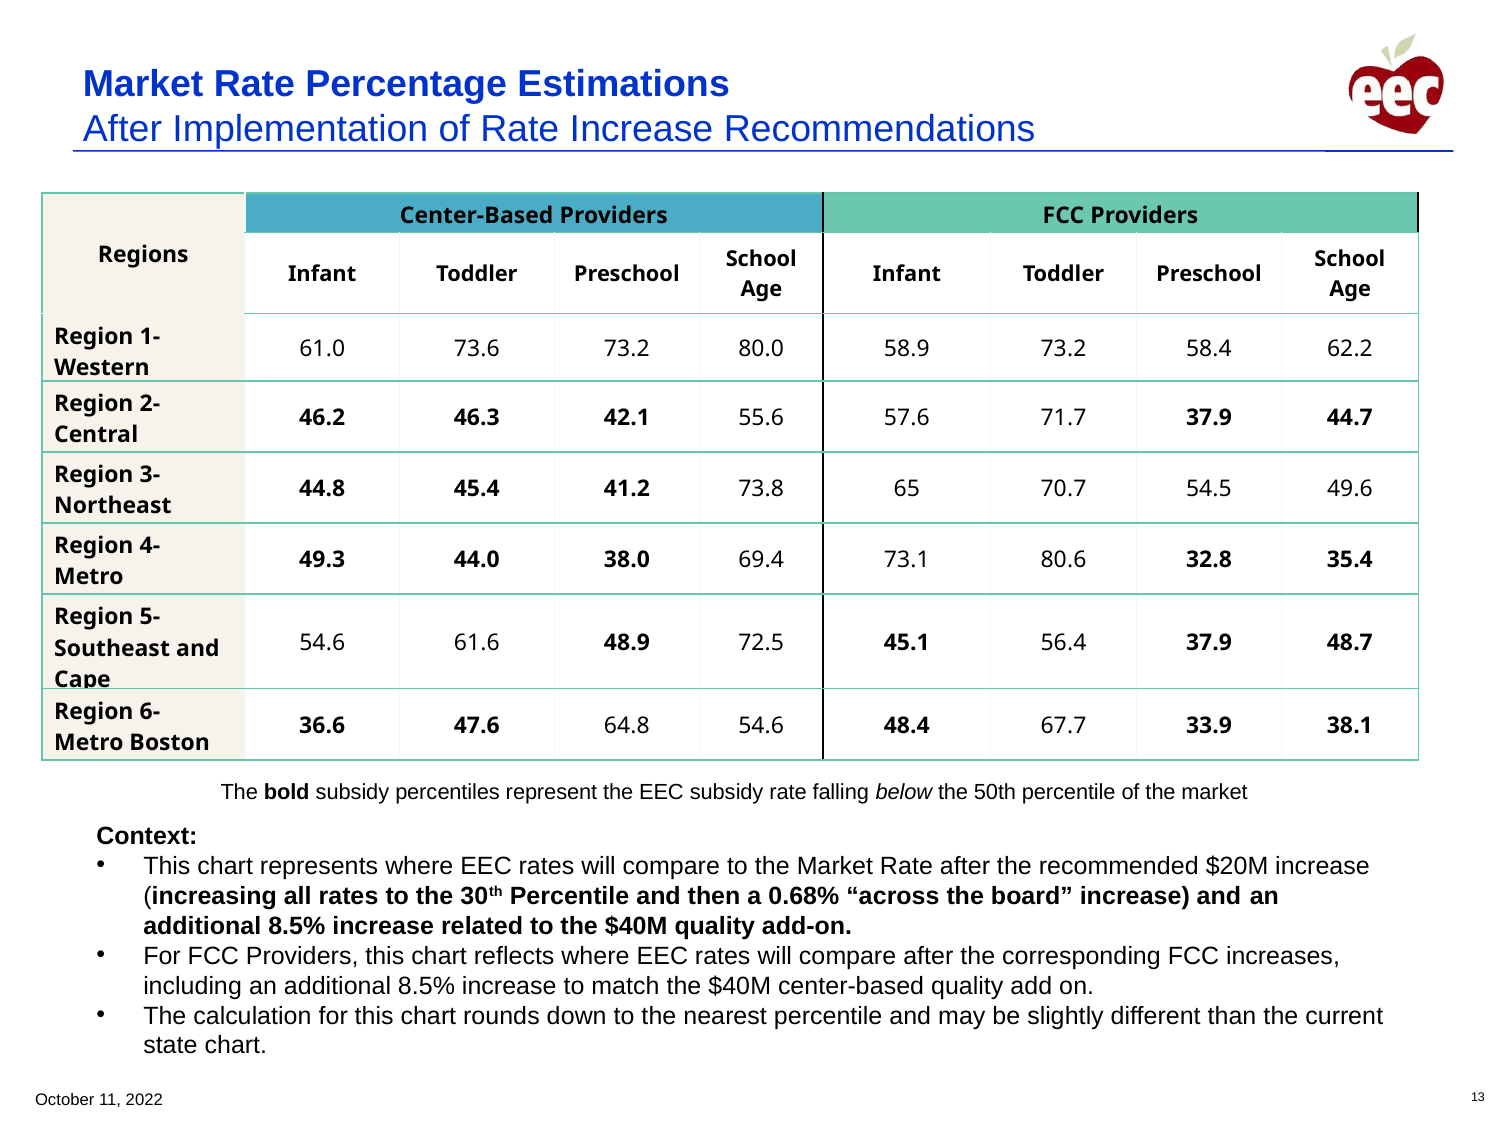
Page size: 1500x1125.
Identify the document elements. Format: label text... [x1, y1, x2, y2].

table_cell Region 6- Metro Boston​ [43, 689, 244, 759]
table_cell Region 3- Northeast​ [43, 453, 244, 522]
table_cell 73.8 [700, 453, 822, 522]
table_cell 32.8 [1137, 524, 1281, 593]
table_cell School Age​ [1282, 233, 1418, 313]
table_cell 55.6 [700, 382, 822, 451]
table_cell 58.9 [824, 314, 990, 380]
table_cell 73.1 [824, 524, 990, 593]
table_cell School Age​ [700, 233, 822, 313]
table_cell 80.6 [991, 524, 1136, 593]
table_cell 41.2 [555, 453, 699, 522]
table_cell 56.4 [991, 595, 1136, 688]
table_cell 49.6 [1282, 453, 1418, 522]
slide_number 13 [1182, 1081, 1500, 1125]
table_cell 44.8 [246, 453, 399, 522]
table_cell 45.4 [400, 453, 554, 522]
table_cell 62.2 [1282, 314, 1418, 380]
table_cell 61.0 [246, 314, 399, 380]
title Market Rate Percentage Estimations After Implementation of Rate Increase Recommendations [67, 24, 1337, 157]
table_cell Region 4- ​ Metro​ [43, 524, 244, 593]
table_cell 46.2 [246, 382, 399, 451]
table_cell 58.4 [1137, 314, 1281, 380]
table_cell 42.1 [555, 382, 699, 451]
table_cell 38.0 [555, 524, 699, 593]
table_header Center-Based Providers​ [246, 194, 822, 232]
table_cell 64.8 [555, 689, 699, 759]
table_cell 57.6 [824, 382, 990, 451]
table_cell Region 1- Western​ [43, 314, 244, 380]
table_cell 49.3 [246, 524, 399, 593]
table_cell 54.6 [246, 595, 399, 688]
text_box Context: This chart represents where EEC rates will compare to the Market Rate after the recommended $20M increase (increasing all rates to the 30th Percentile and then a 0.68% “across the board” increase) and an additional 8.5% increase related to the $40M quality add-on. For FCC Providers, this chart reflects where EEC rates will compare after the corresponding FCC increases, including an additional 8.5% increase to match the $40M center-based quality add on. The calculation for this chart rounds down to the nearest percentile and may be slightly different than the current state chart. [81, 811, 1419, 1067]
table_cell 48.9 [555, 595, 699, 688]
table_cell 73.2 [555, 314, 699, 380]
table_cell Infant​ [246, 233, 399, 313]
table_cell 70.7 [991, 453, 1136, 522]
table_cell 67.7 [991, 689, 1136, 759]
table_cell 36.6 [246, 689, 399, 759]
table_cell 80.0 [700, 314, 822, 380]
table_cell 71.7 [991, 382, 1136, 451]
table_cell 54.6 [700, 689, 822, 759]
table_cell 47.6 [400, 689, 554, 759]
table_cell 37.9 [1137, 595, 1281, 688]
text_box October 11, 2022 [0, 1081, 210, 1117]
table_header FCC Providers​ [824, 194, 1417, 232]
table_cell 33.9 [1137, 689, 1281, 759]
table_header Regions​ [43, 194, 244, 313]
table_cell 46.3 [400, 382, 554, 451]
table_cell Region 5- Southeast and Cape​ [43, 595, 244, 688]
table_cell 45.1 [824, 595, 990, 688]
table_cell Toddler​ [991, 233, 1136, 313]
table_cell 61.6 [400, 595, 554, 688]
table_cell 54.5 [1137, 453, 1281, 522]
picture [1342, 29, 1451, 138]
table_cell 35.4 [1282, 524, 1418, 593]
table_cell Preschool​ [1137, 233, 1281, 313]
table_cell Toddler​ [400, 233, 554, 313]
table_cell 69.4 [700, 524, 822, 593]
table_cell Infant​ [824, 233, 990, 313]
table_cell 44.0 [400, 524, 554, 593]
table_cell 72.5 [700, 595, 822, 688]
table_cell 65 [824, 453, 990, 522]
table_cell 38.1 [1282, 689, 1418, 759]
text_box The bold subsidy percentiles represent the EEC subsidy rate falling below the 50th percentile of the market [205, 770, 1294, 811]
table_cell Region 2- ​ Central​ [43, 382, 244, 451]
table_cell 73.2 [991, 314, 1136, 380]
table_cell 48.4 [824, 689, 990, 759]
table_cell 73.6 [400, 314, 554, 380]
table_cell 44.7 [1282, 382, 1418, 451]
table_cell 37.9 [1137, 382, 1281, 451]
table_cell 48.7 [1282, 595, 1418, 688]
table_cell Preschool​ [555, 233, 699, 313]
